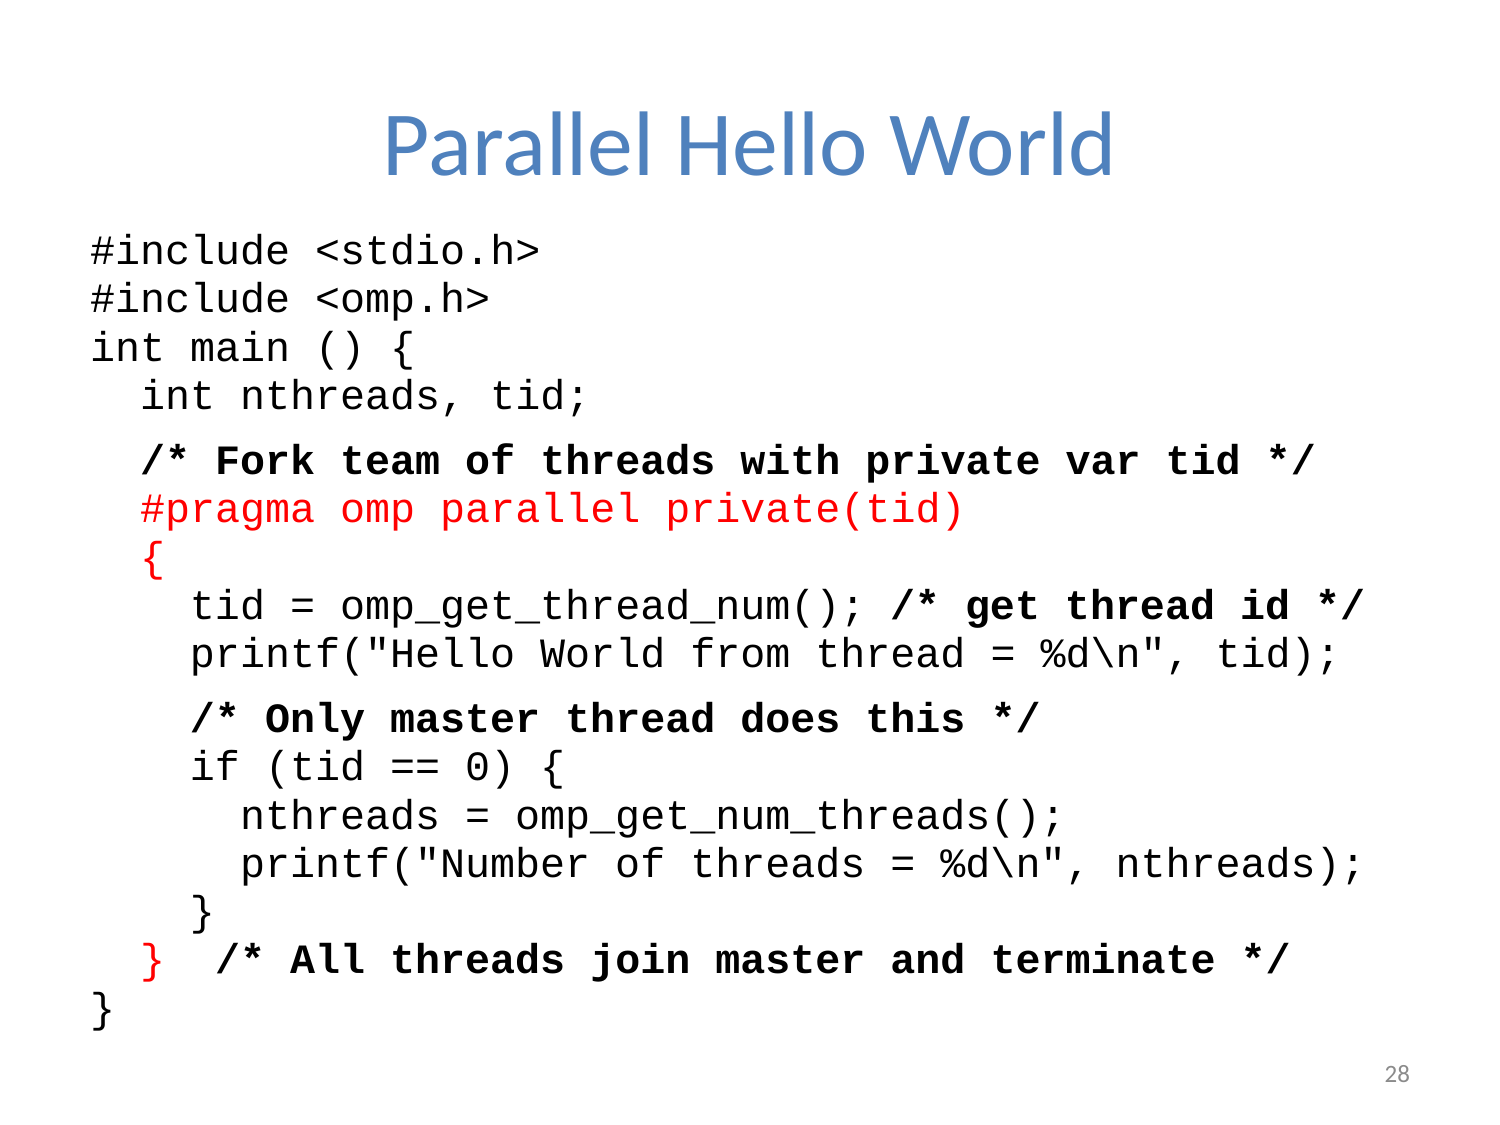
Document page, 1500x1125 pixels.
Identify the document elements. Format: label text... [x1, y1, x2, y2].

title Parallel Hello World [75, 45, 1425, 224]
slide_number 28 [1074, 1042, 1425, 1103]
list #include <stdio.h> #include <omp.h> int main () { int nthreads, tid; /* Fork team of threads with private var tid */ #pragma omp parallel private(tid) { tid = omp_get_thread_num(); /* get thread id */ printf("Hello World from thread = %d\n", tid); /* Only master thread does this */ if (tid == 0) { nthreads = omp_get_num_threads(); printf("Number of threads = %d\n", nthreads); } } /* All threads join master and terminate */ } [75, 224, 1425, 1073]
